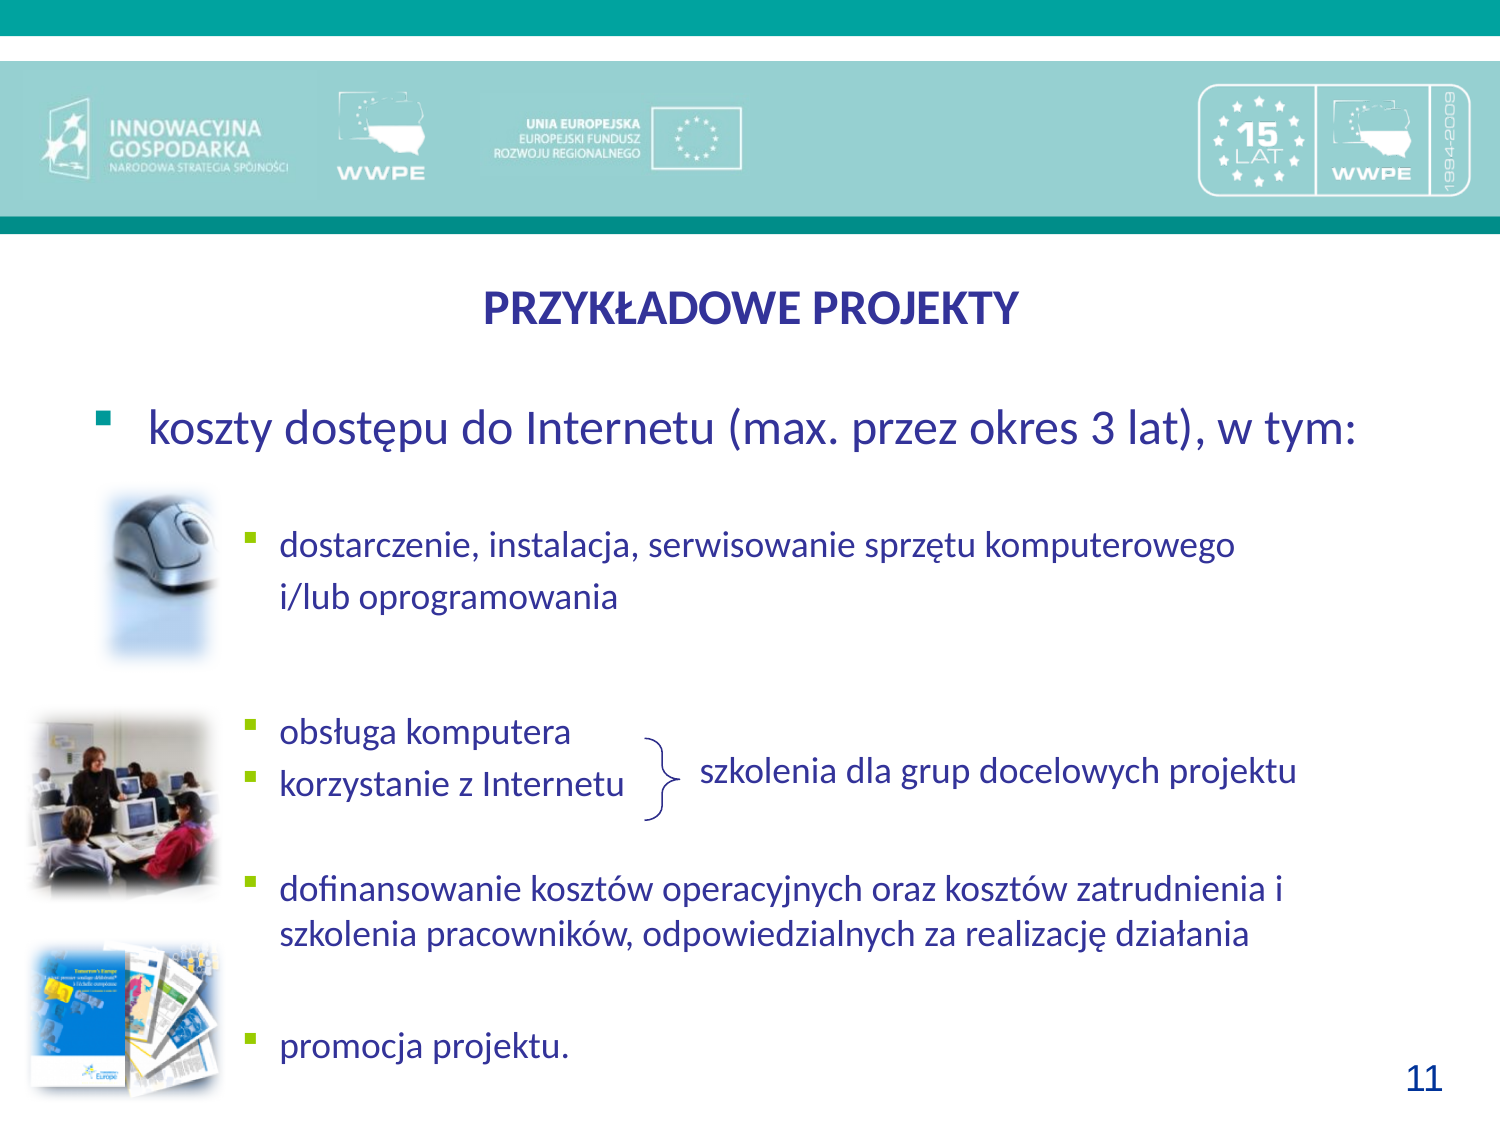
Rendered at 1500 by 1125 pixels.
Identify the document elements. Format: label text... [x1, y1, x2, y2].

title PRZYKŁADOWE PROJEKTY [76, 267, 1427, 364]
picture [328, 81, 434, 187]
picture [480, 93, 750, 176]
picture [93, 480, 223, 674]
picture [23, 70, 317, 200]
list koszty dostępu do Internetu (max. przez okres 3 lat), w tym: dostarczenie, instalacja, serwisowanie sprzętu komputerowego i/lub oprogramowania obsługa komputera korzystanie z Internetu dofinansowanie kosztów operacyjnych oraz kosztów zatrudnienia i szkolenia pracowników, odpowiedzialnych za realizację działania promocja projektu. [76, 386, 1430, 1090]
picture [1195, 81, 1474, 200]
picture [23, 702, 224, 905]
text_box szkolenia dla grup docelowych projektu [684, 738, 1314, 798]
text_box [644, 737, 681, 822]
picture [23, 937, 228, 1104]
